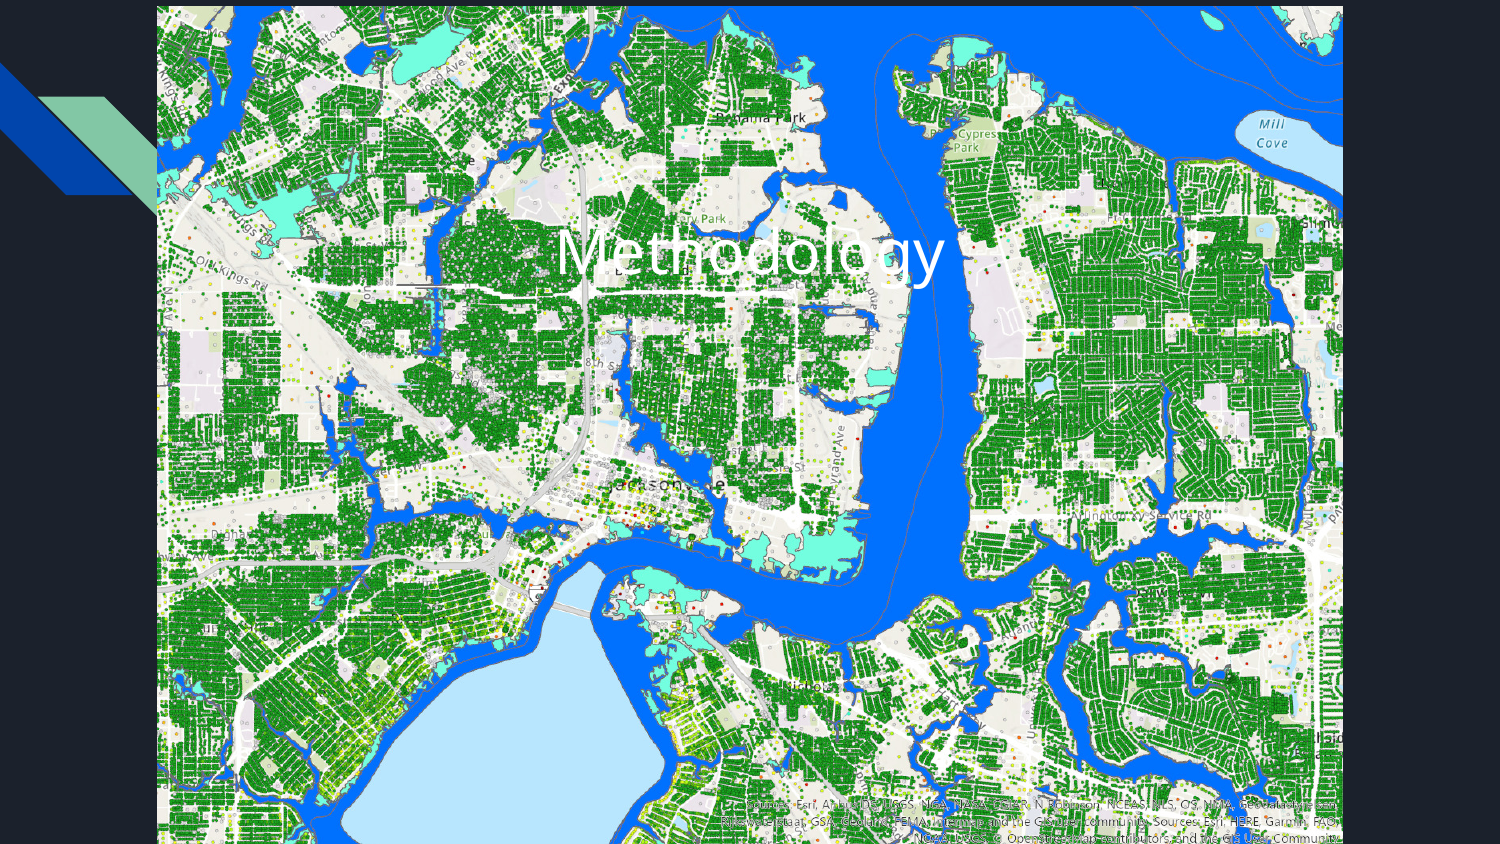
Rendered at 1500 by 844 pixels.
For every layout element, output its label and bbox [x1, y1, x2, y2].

picture [157, 6, 1343, 844]
